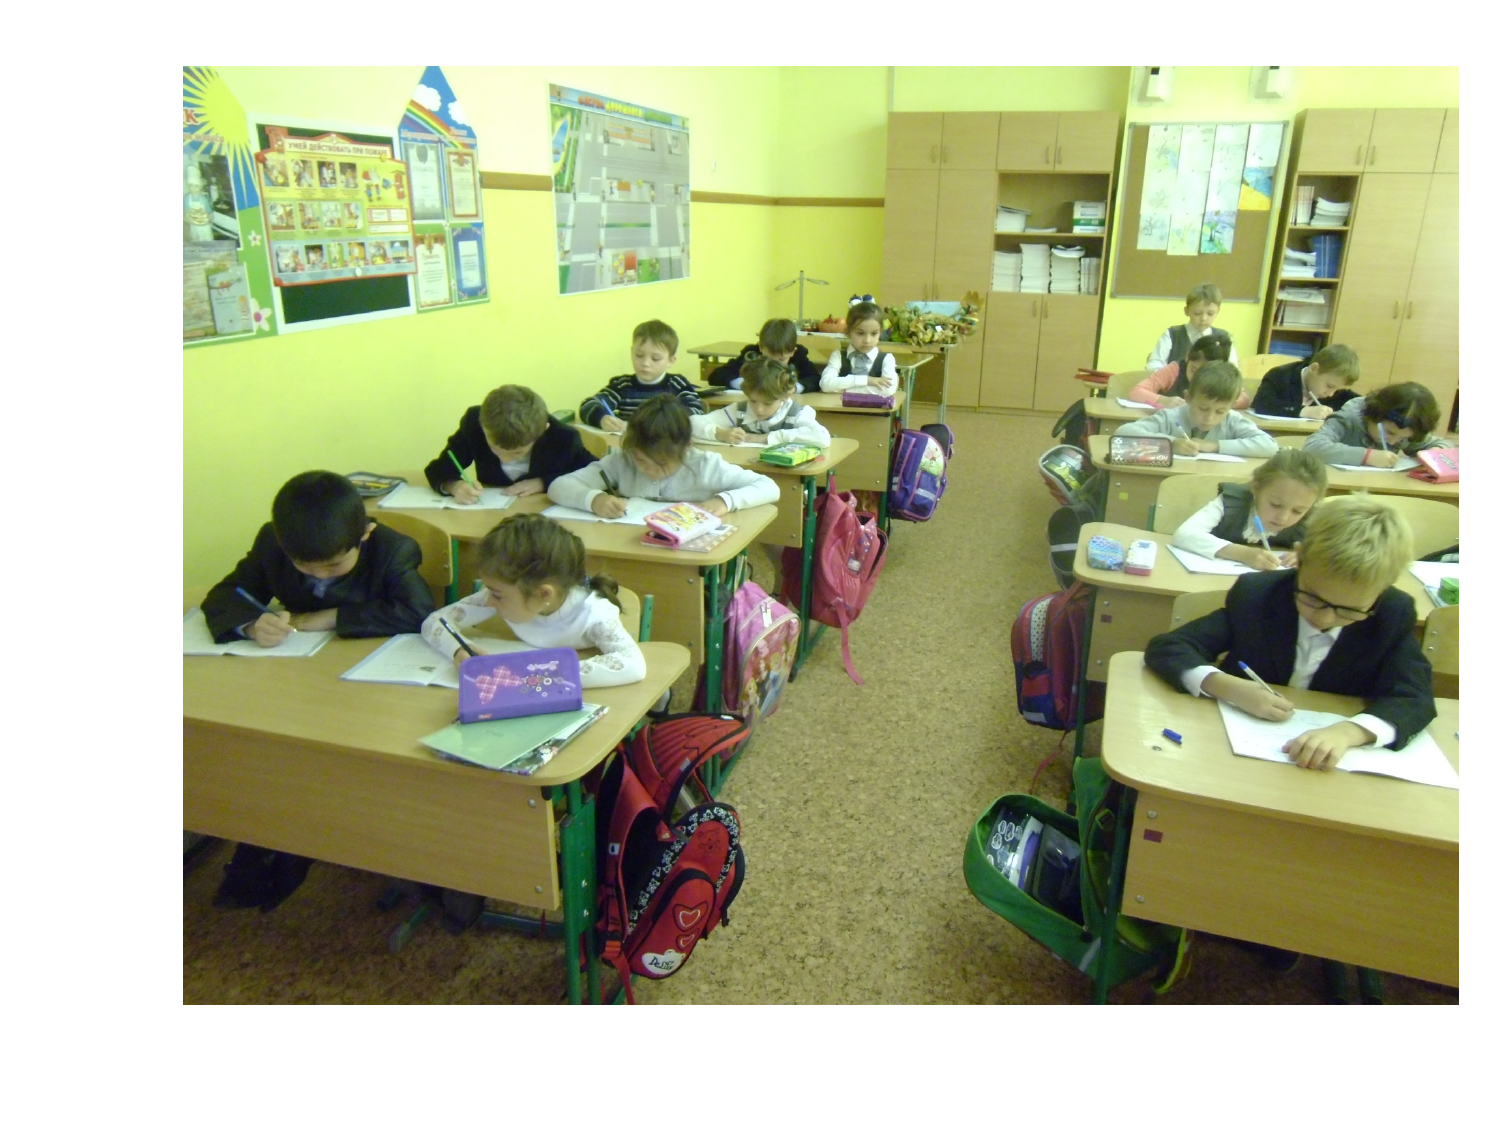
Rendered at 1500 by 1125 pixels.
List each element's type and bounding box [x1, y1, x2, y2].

list [182, 66, 1459, 1006]
